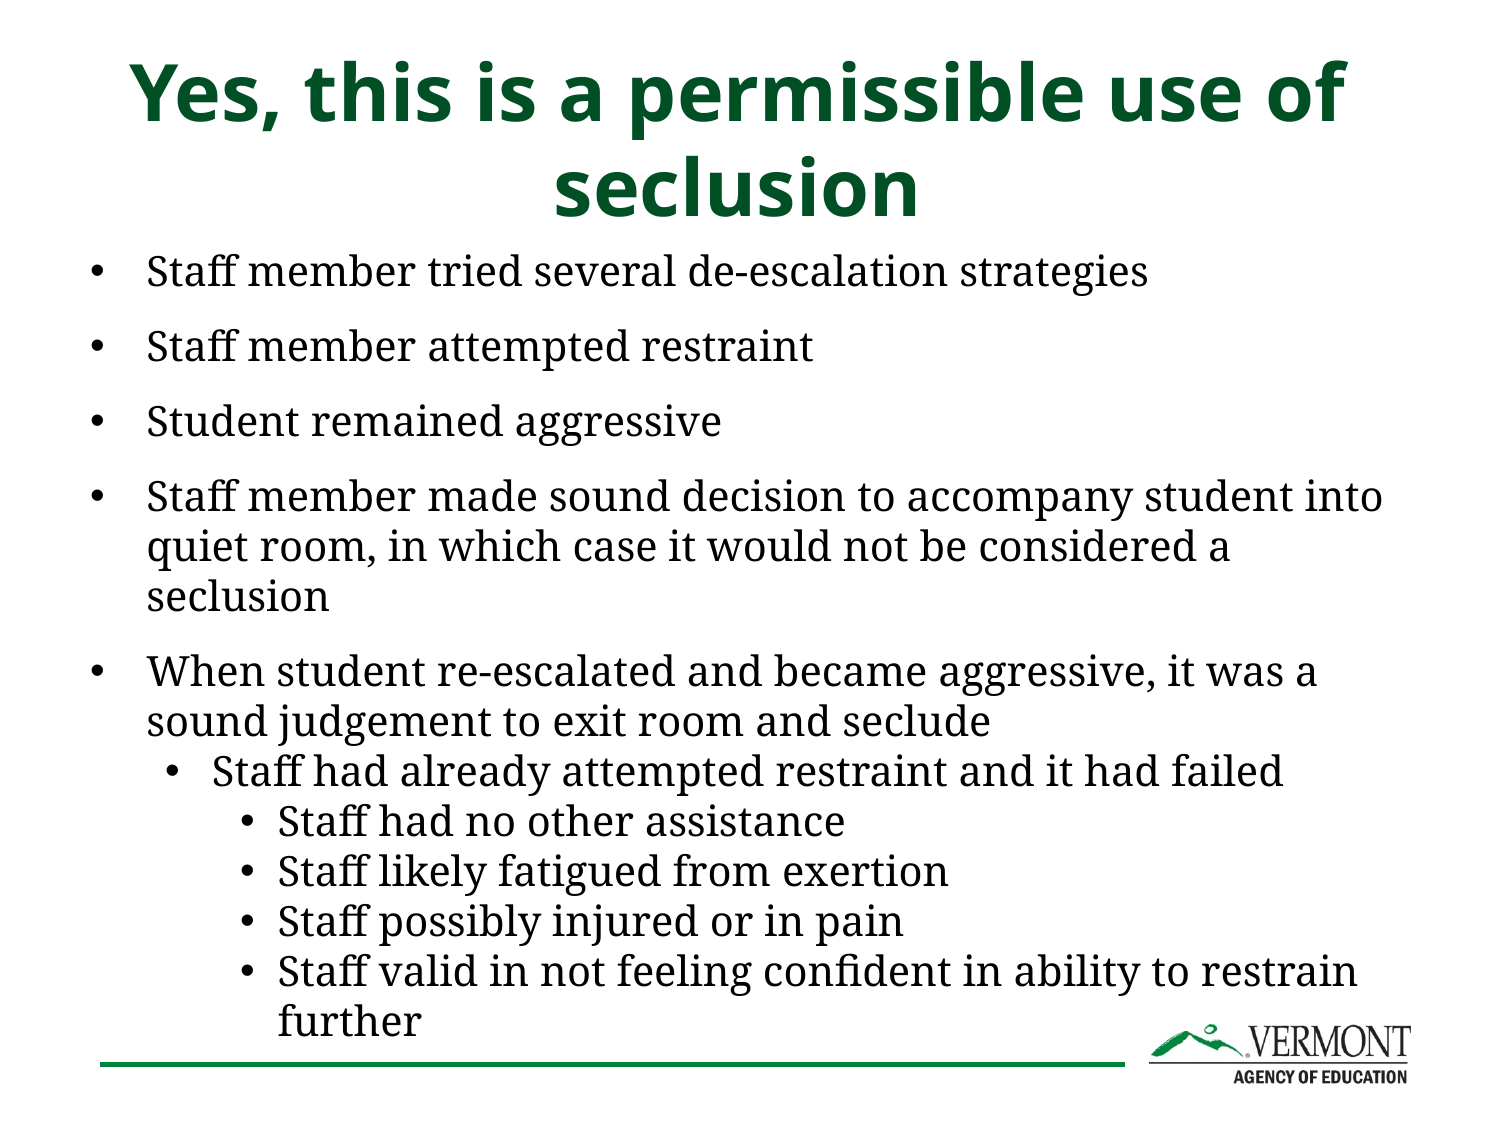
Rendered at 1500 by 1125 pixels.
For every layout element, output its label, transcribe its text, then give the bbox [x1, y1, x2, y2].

picture [1149, 1024, 1411, 1101]
list Staff member tried several de-escalation strategies Staff member attempted restraint Student remained aggressive Staff member made sound decision to accompany student into quiet room, in which case it would not be considered a seclusion When student re-escalated and became aggressive, it was a sound judgement to exit room and seclude Staff had already attempted restraint and it had failed Staff had no other assistance Staff likely fatigued from exertion Staff possibly injured or in pain Staff valid in not feeling confident in ability to restrain further I [75, 212, 1425, 1013]
title Yes, this is a permissible use of seclusion [24, 50, 1450, 225]
